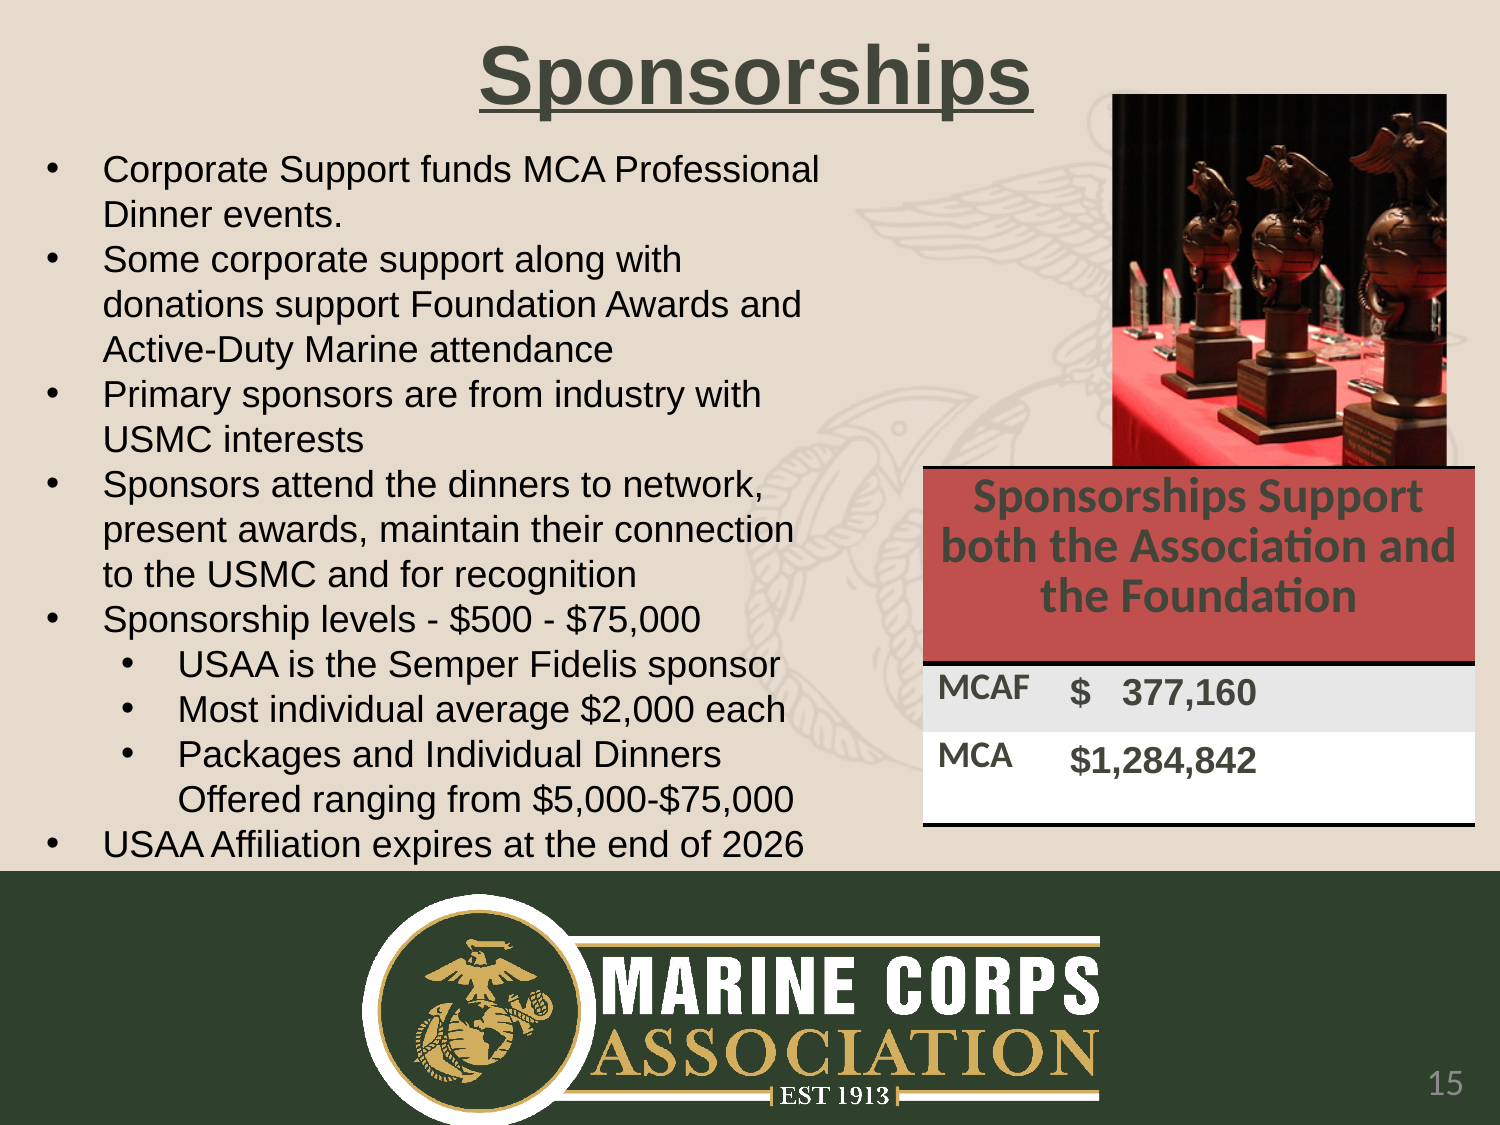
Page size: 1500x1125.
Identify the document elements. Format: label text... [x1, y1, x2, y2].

picture [362, 893, 1100, 1125]
text_box Sponsorships [24, 24, 1488, 130]
text_box [0, 869, 1500, 1125]
text_box Corporate Support funds MCA Professional Dinner events. Some corporate support along with donations support Foundation Awards and Active-Duty Marine attendance Primary sponsors are from industry with USMC interests Sponsors attend the dinners to network, present awards, maintain their connection to the USMC and for recognition Sponsorship levels - $500 - $75,000 USAA is the Semper Fidelis sponsor Most individual average $2,000 each Packages and Individual Dinners Offered ranging from $5,000-$75,000 USAA Affiliation expires at the end of 2026 [31, 137, 841, 869]
picture [680, 7, 1500, 869]
table_header Sponsorships Support both the Association and the Foundation [923, 469, 1475, 661]
text_box 15 [1119, 1057, 1465, 1103]
table_cell $ 377,160 [1055, 666, 1475, 732]
table_cell MCAF [923, 666, 1055, 732]
table_cell MCA [923, 732, 1055, 823]
table_cell $1,284,842 [1055, 732, 1475, 823]
